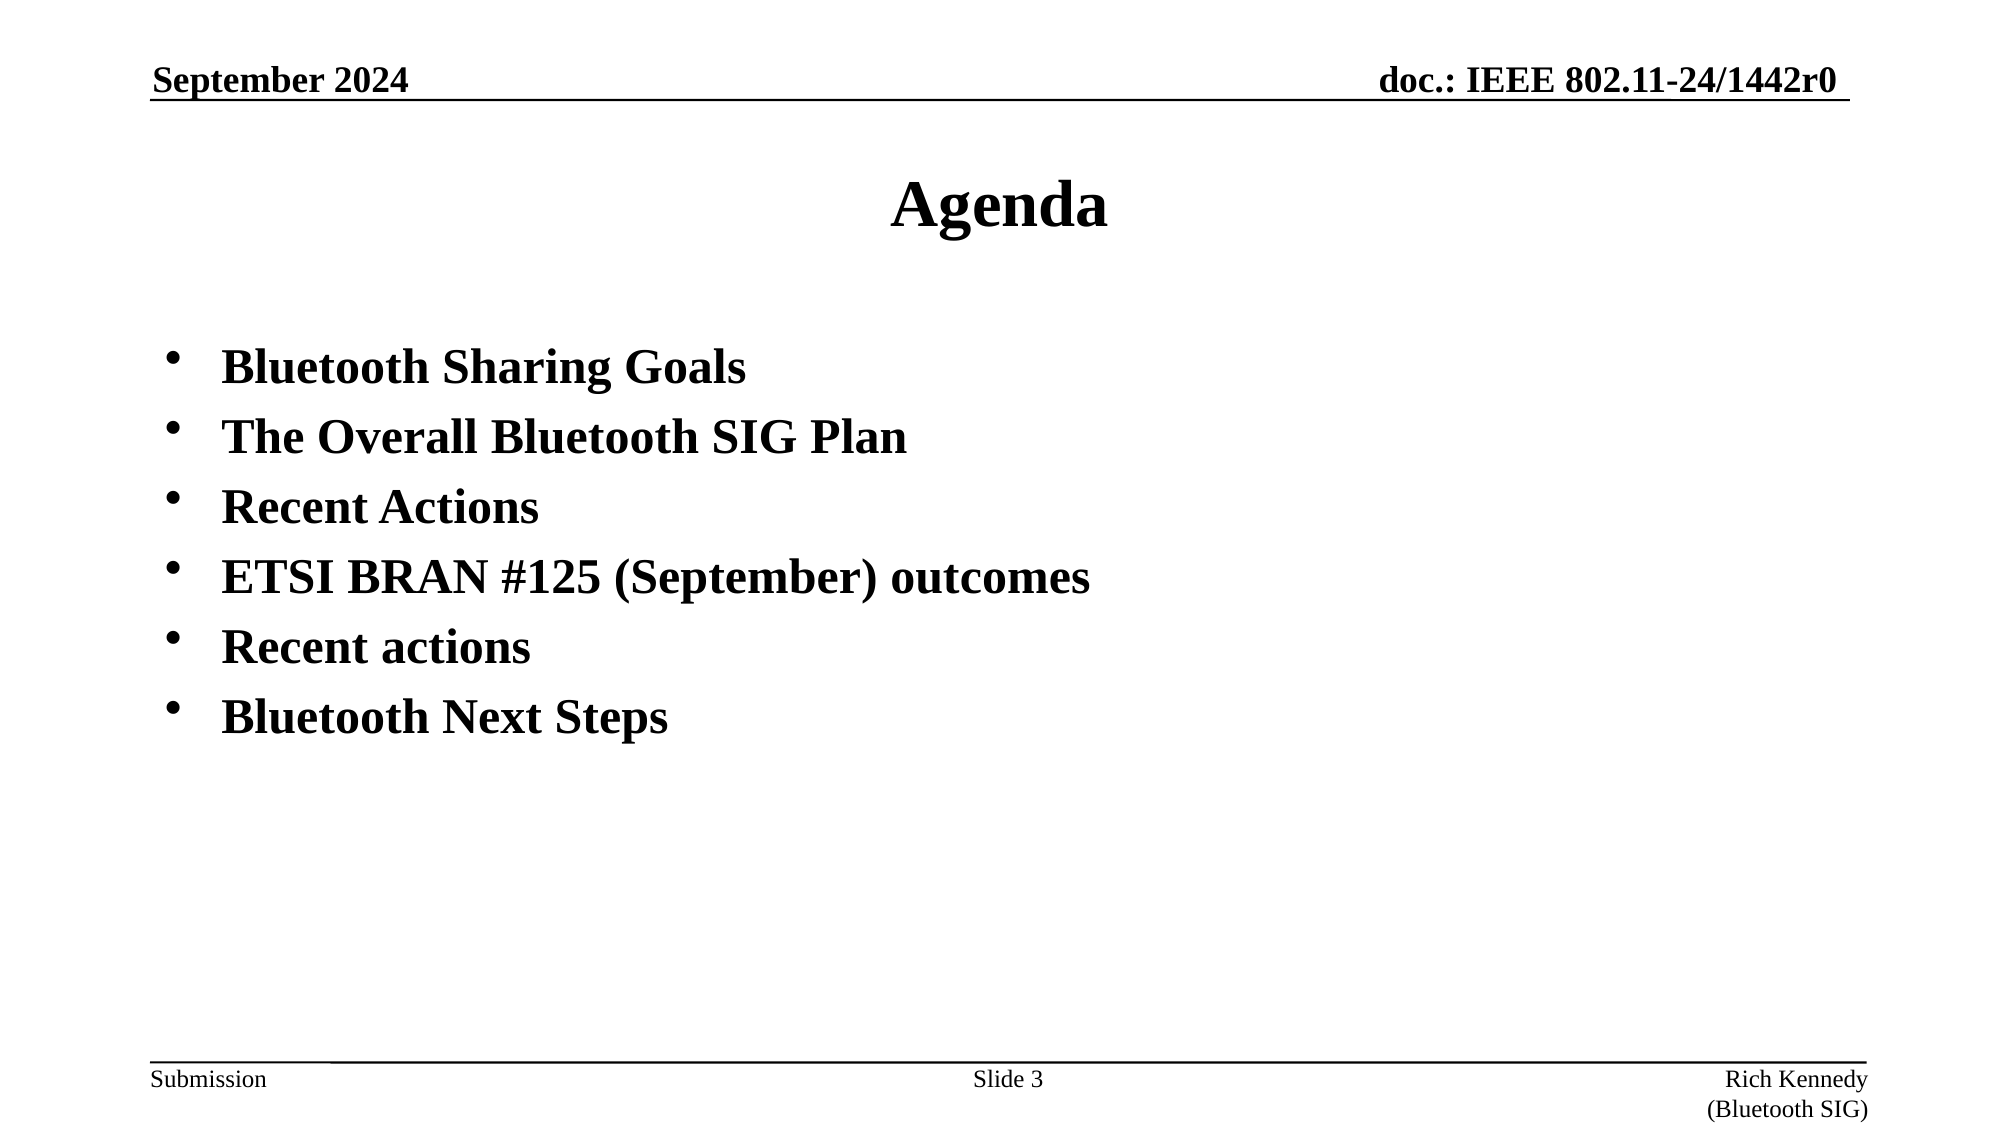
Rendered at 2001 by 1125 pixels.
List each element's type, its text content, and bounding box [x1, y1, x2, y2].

title Agenda [150, 112, 1850, 288]
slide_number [152, 54, 412, 101]
slide_number Slide 3 [966, 1061, 1051, 1093]
list Bluetooth Sharing Goals The Overall Bluetooth SIG Plan Recent Actions ETSI BRAN #125 (September) outcomes Recent actions Bluetooth Next Steps [149, 326, 1850, 1002]
footer Rich Kennedy (Bluetooth SIG) [1621, 1061, 1870, 1093]
